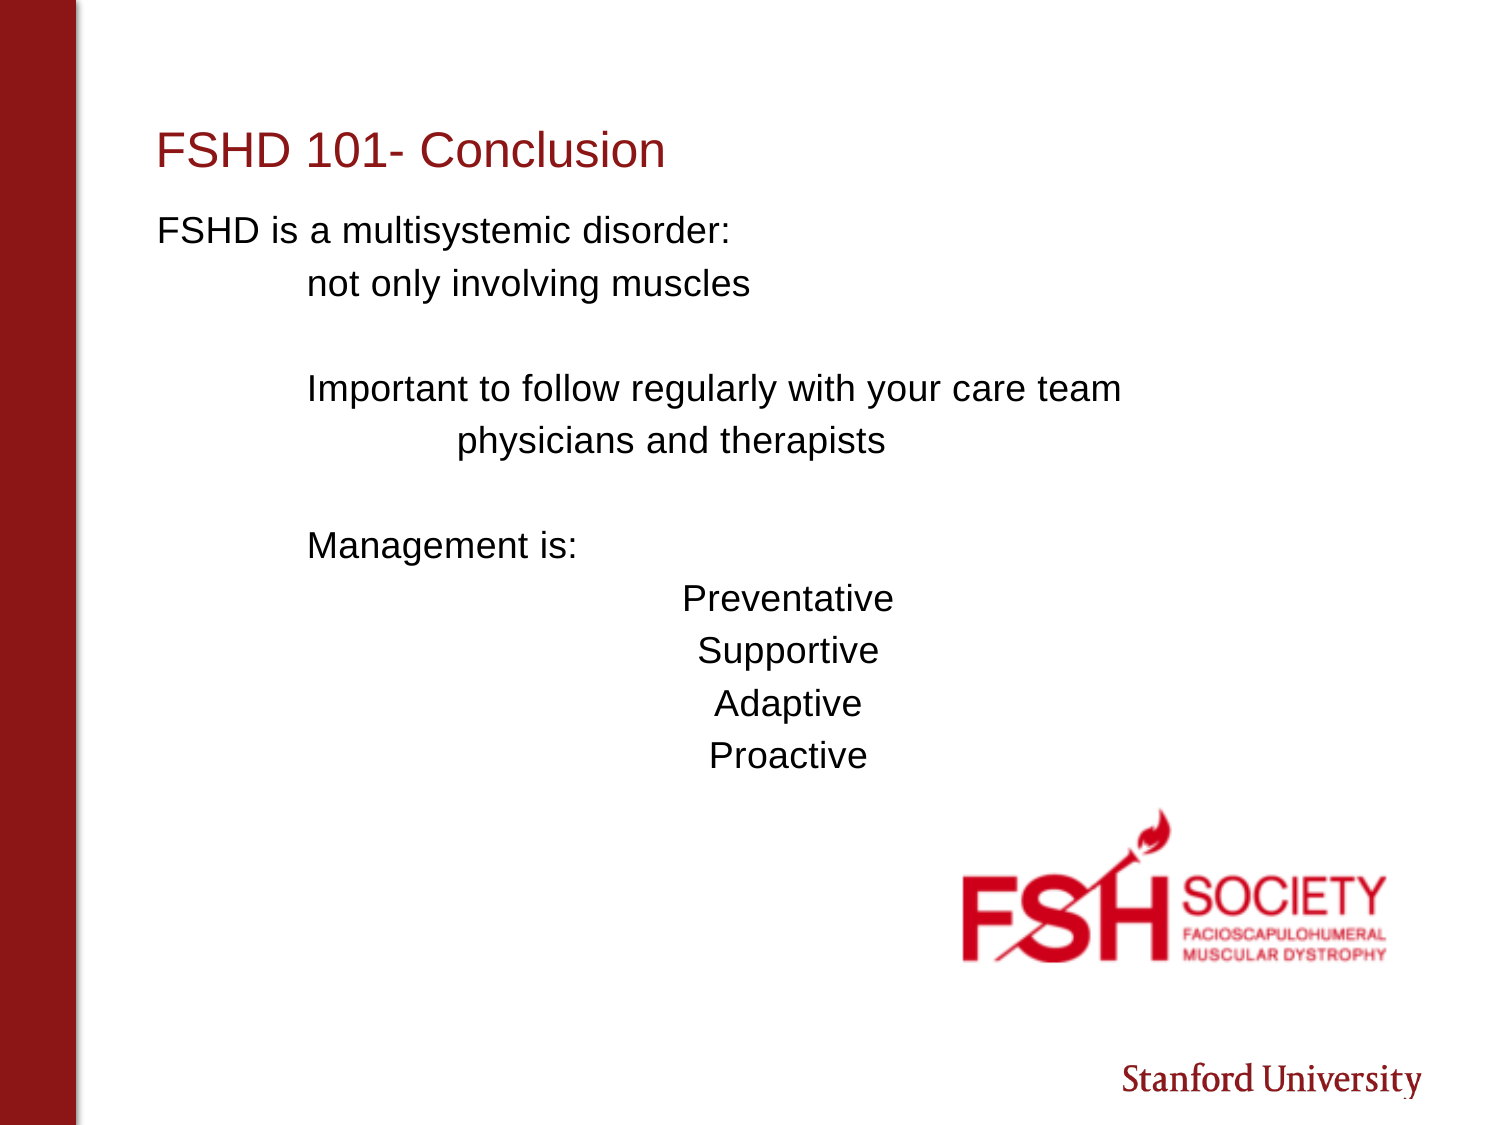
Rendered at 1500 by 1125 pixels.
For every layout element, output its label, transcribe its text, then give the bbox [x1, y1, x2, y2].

title FSHD 101- Conclusion [155, 78, 1420, 186]
picture [923, 799, 1421, 984]
list FSHD is a multisystemic disorder: not only involving muscles Important to follow regularly with your care team physicians and therapists Management is: Preventative Supportive Adaptive Proactive [156, 198, 1421, 1021]
